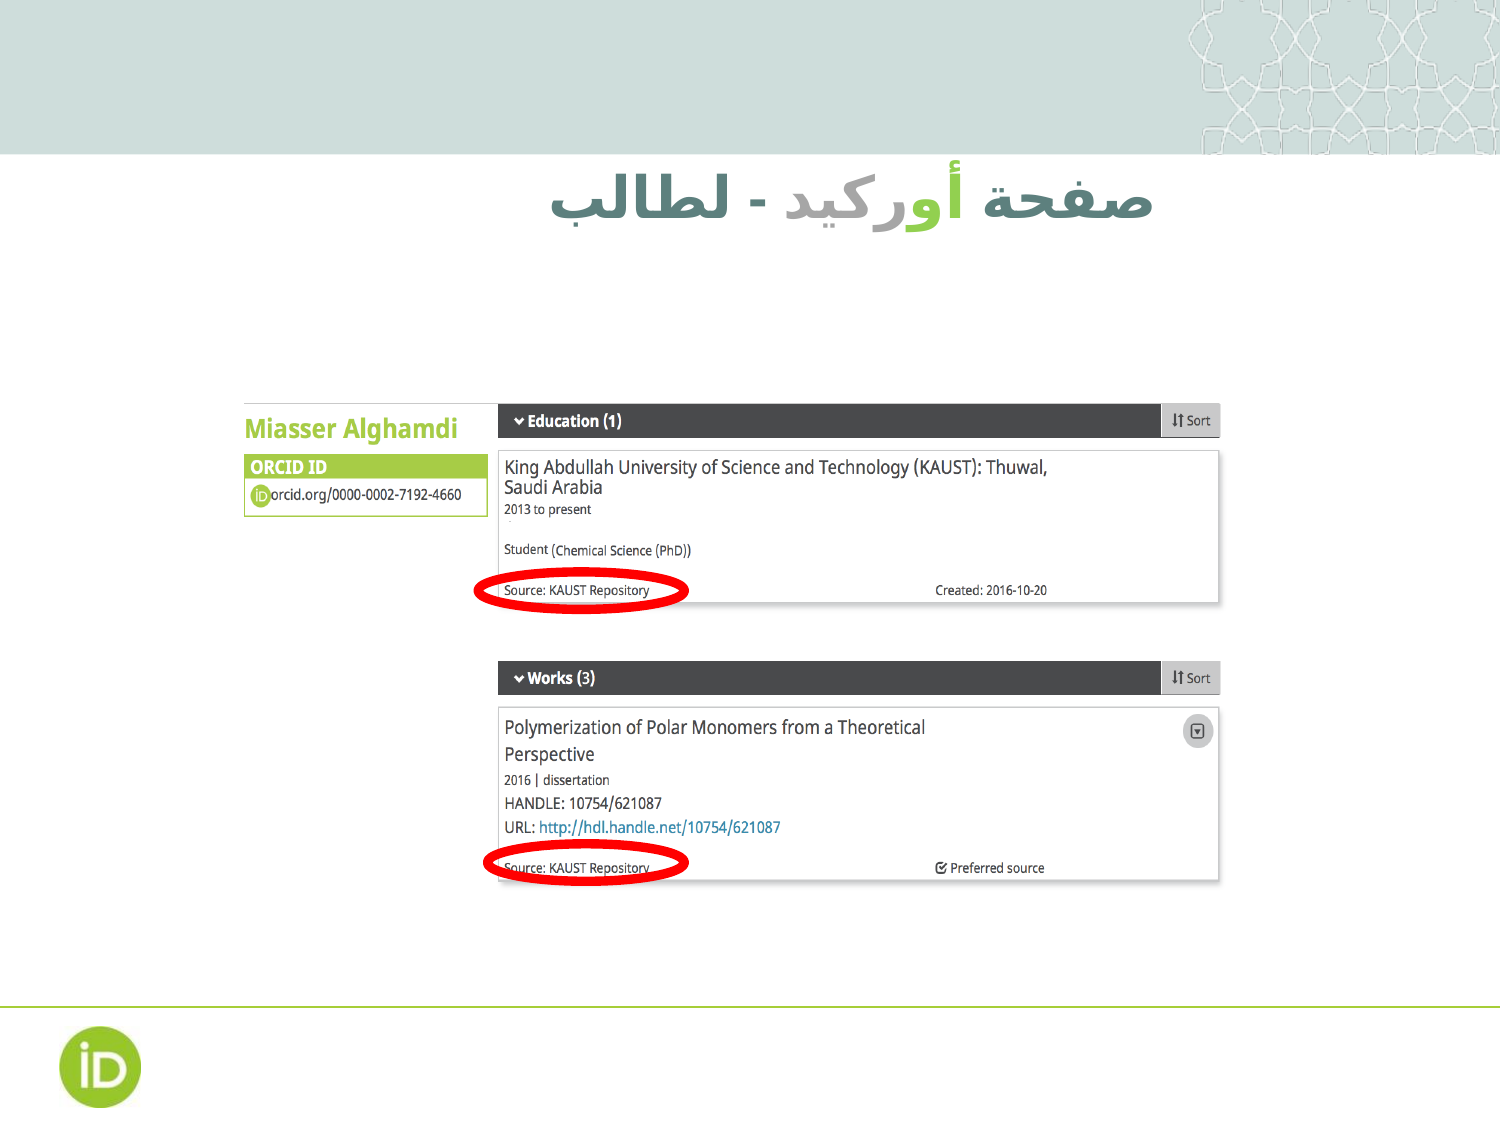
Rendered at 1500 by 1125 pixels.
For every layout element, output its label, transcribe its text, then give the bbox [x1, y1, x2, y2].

picture [232, 387, 1237, 895]
title صفحة أوركيد - لطالب [35, 148, 1172, 246]
picture [59, 1026, 141, 1108]
